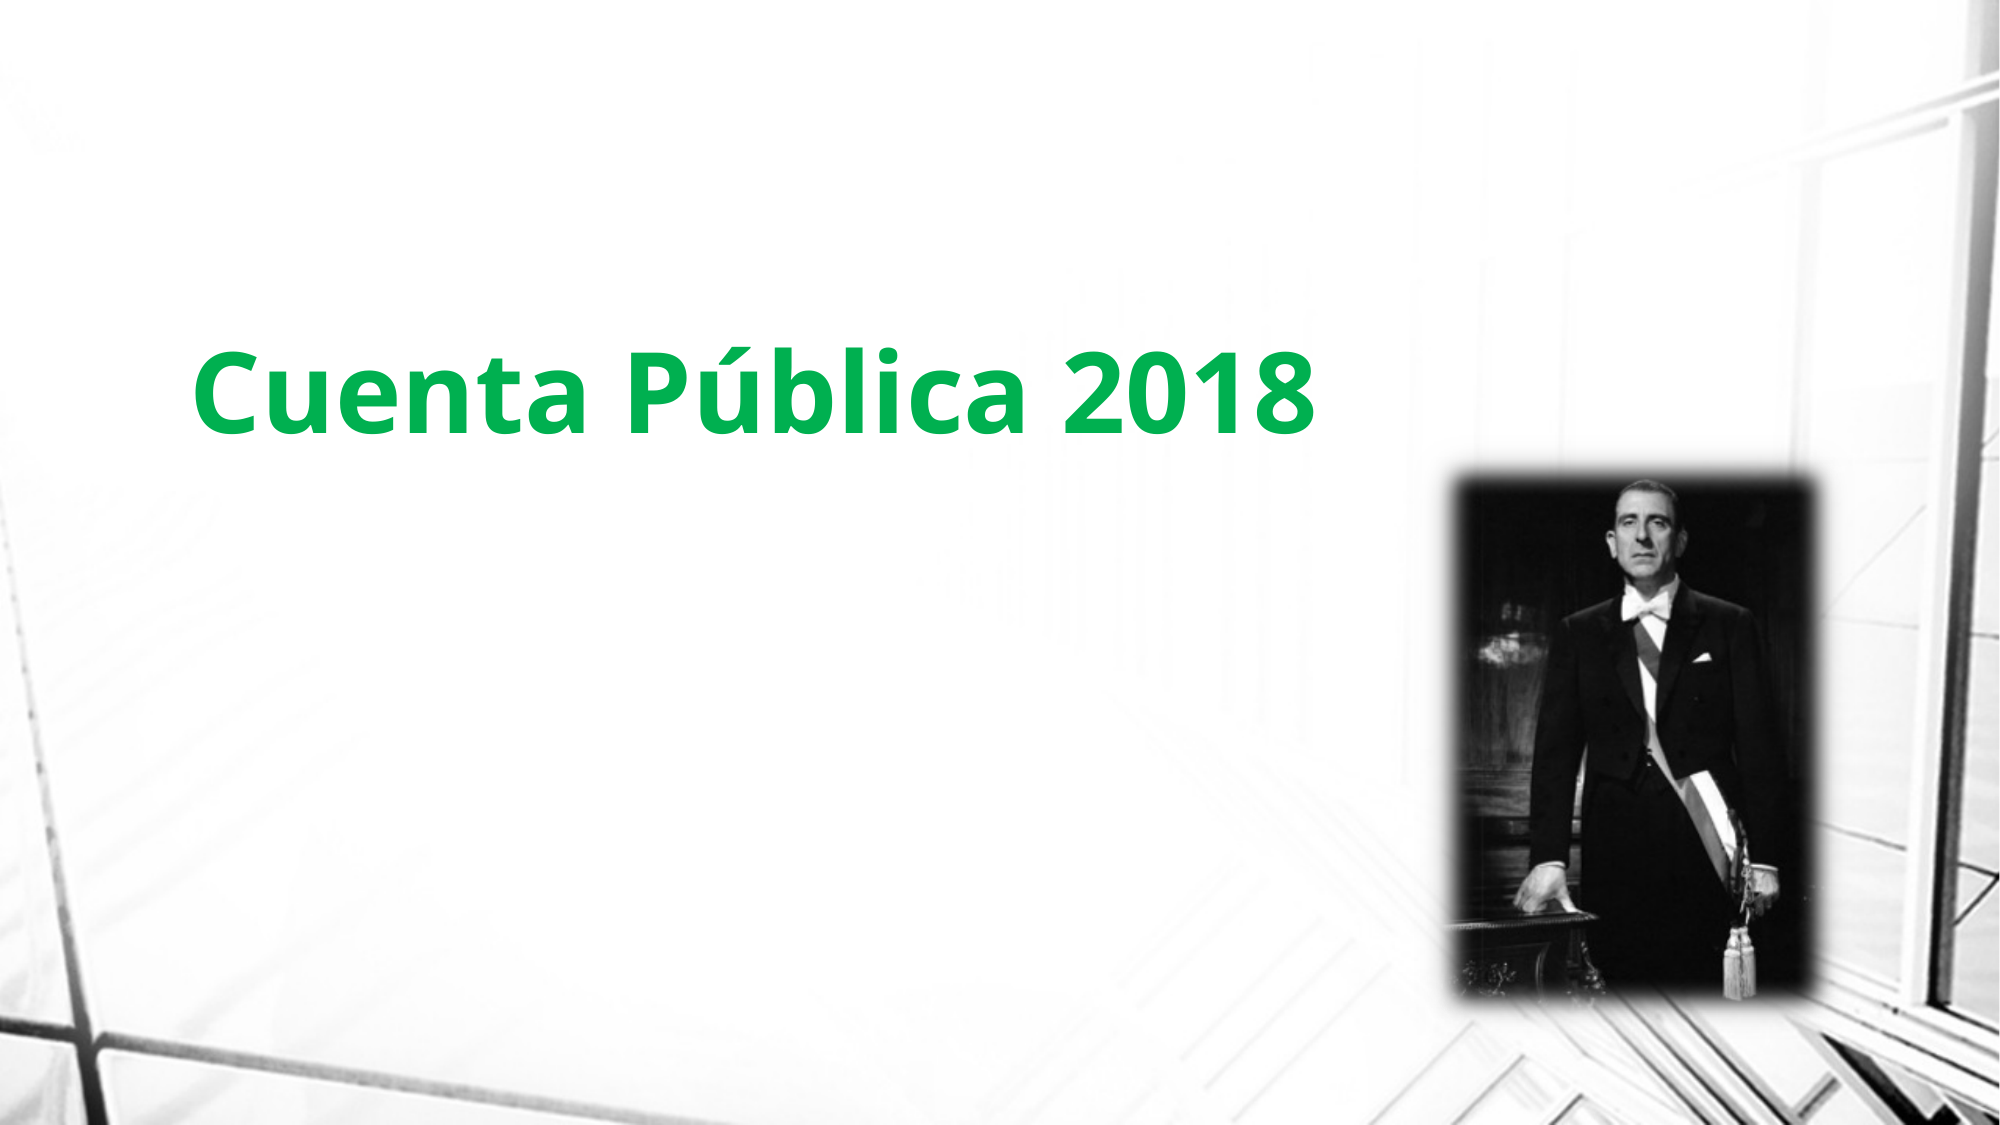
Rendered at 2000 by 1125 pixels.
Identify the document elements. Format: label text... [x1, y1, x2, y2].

picture [0, 0, 2000, 1125]
title Cuenta Pública 2018 [174, 267, 1600, 463]
